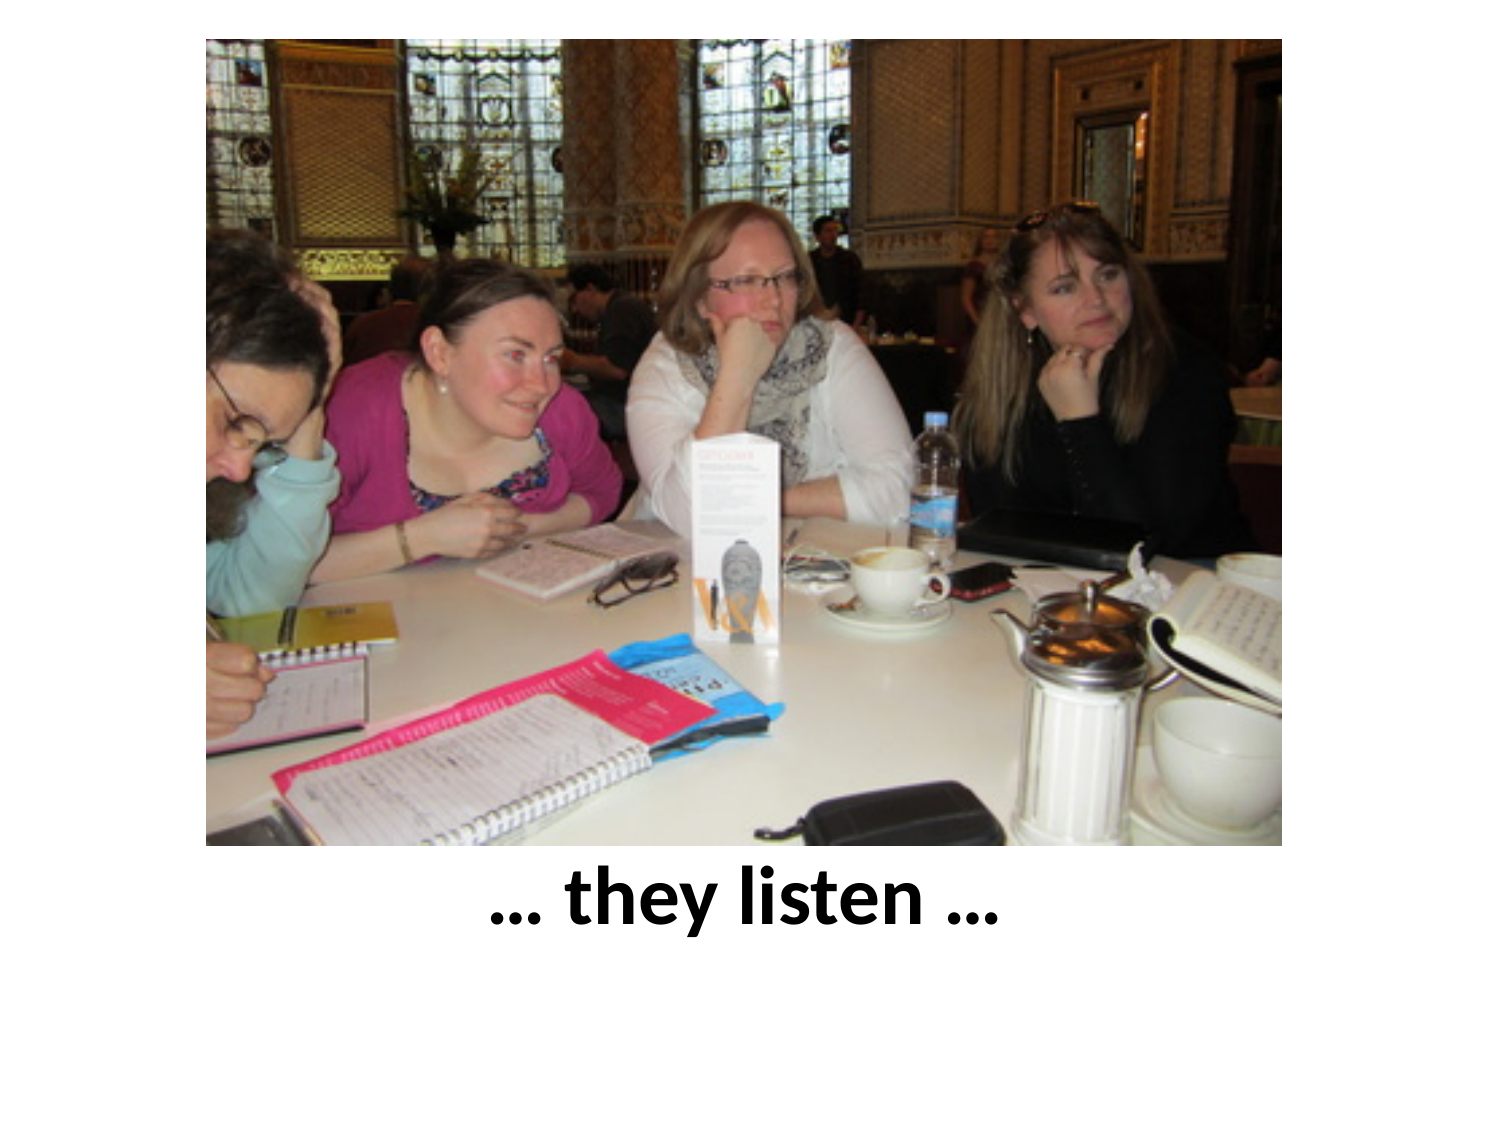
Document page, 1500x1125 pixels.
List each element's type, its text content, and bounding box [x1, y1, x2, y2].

list … they listen … [64, 834, 1425, 1005]
picture [206, 39, 1282, 847]
